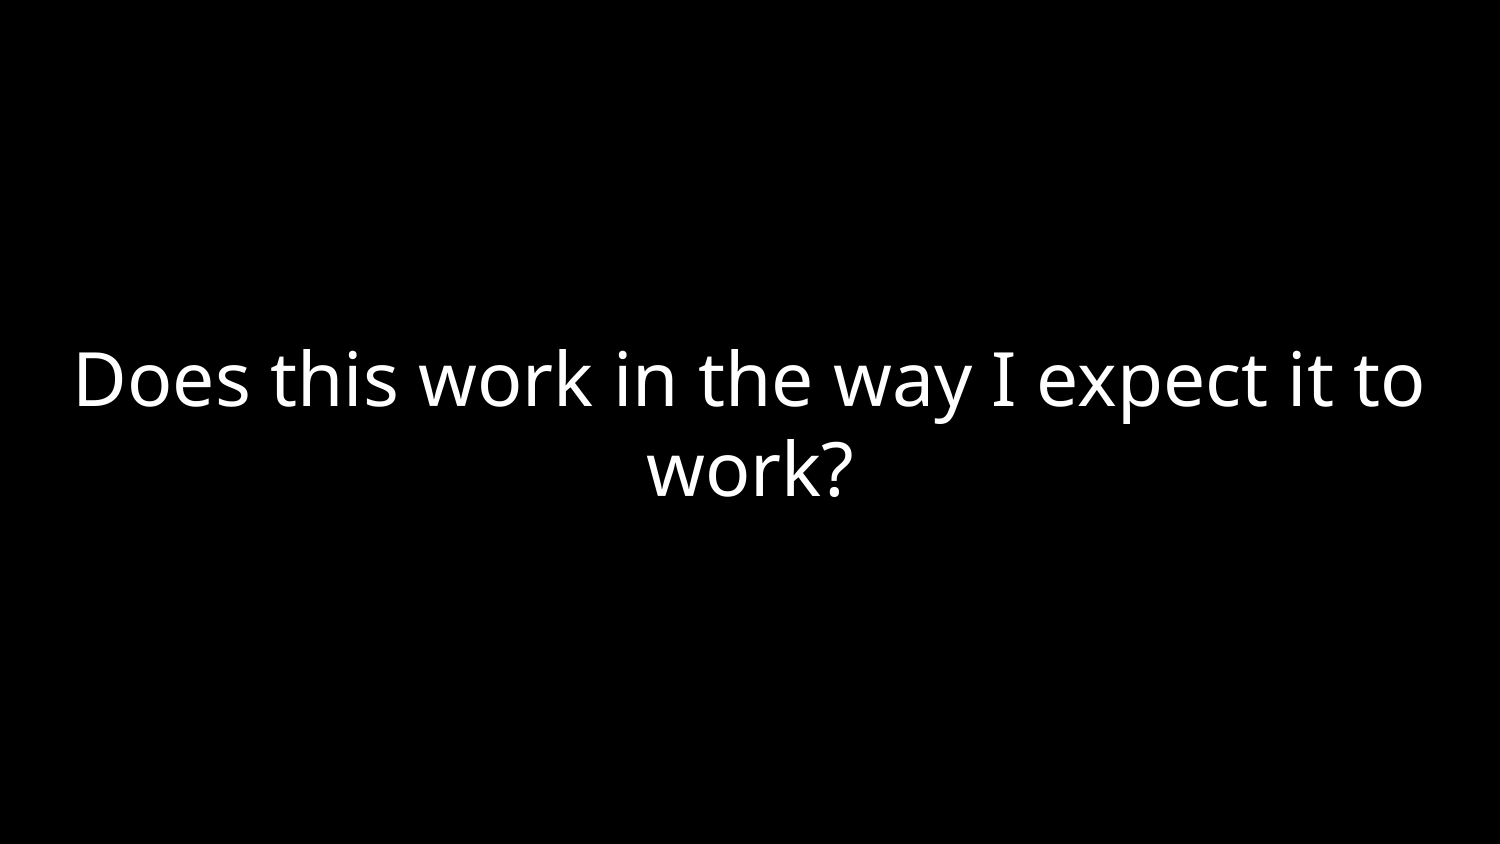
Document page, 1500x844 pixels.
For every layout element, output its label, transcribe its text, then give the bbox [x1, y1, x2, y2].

title Does this work in the way I expect it to work? [51, 352, 1449, 491]
